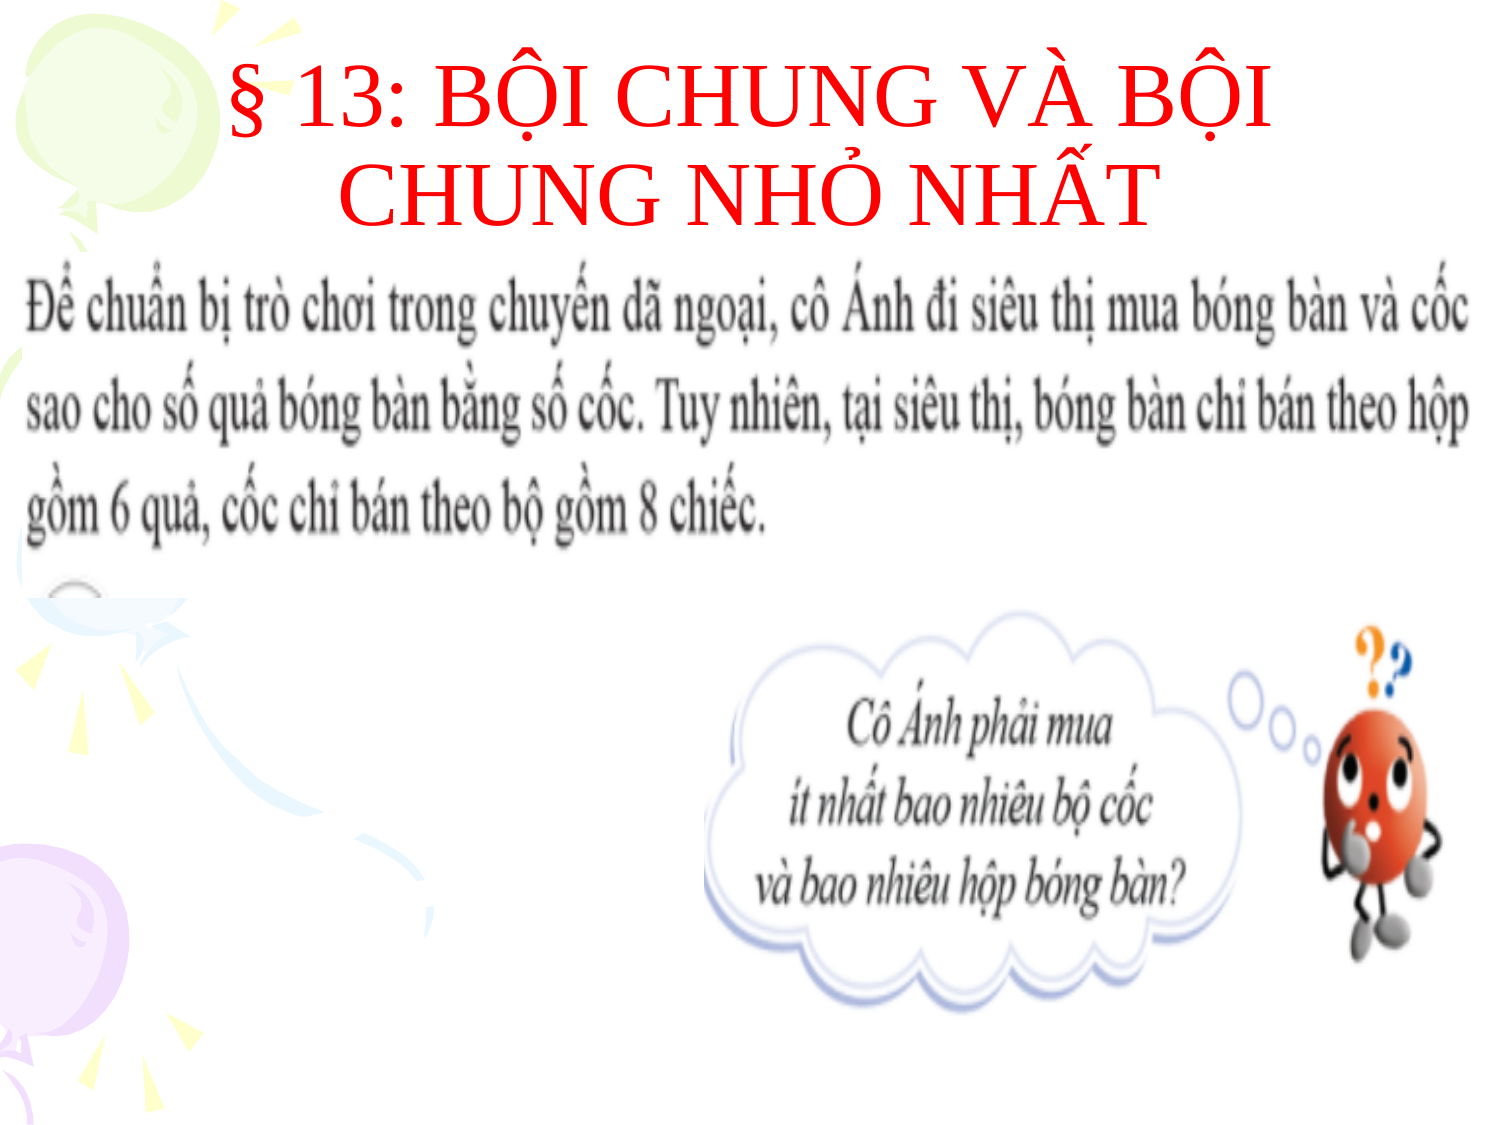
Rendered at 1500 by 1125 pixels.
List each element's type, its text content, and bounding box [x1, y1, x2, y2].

title § 13: BỘI CHUNG VÀ BỘI CHUNG NHỎ NHẤT [73, 31, 1427, 252]
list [22, 252, 1476, 598]
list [704, 562, 1491, 1029]
